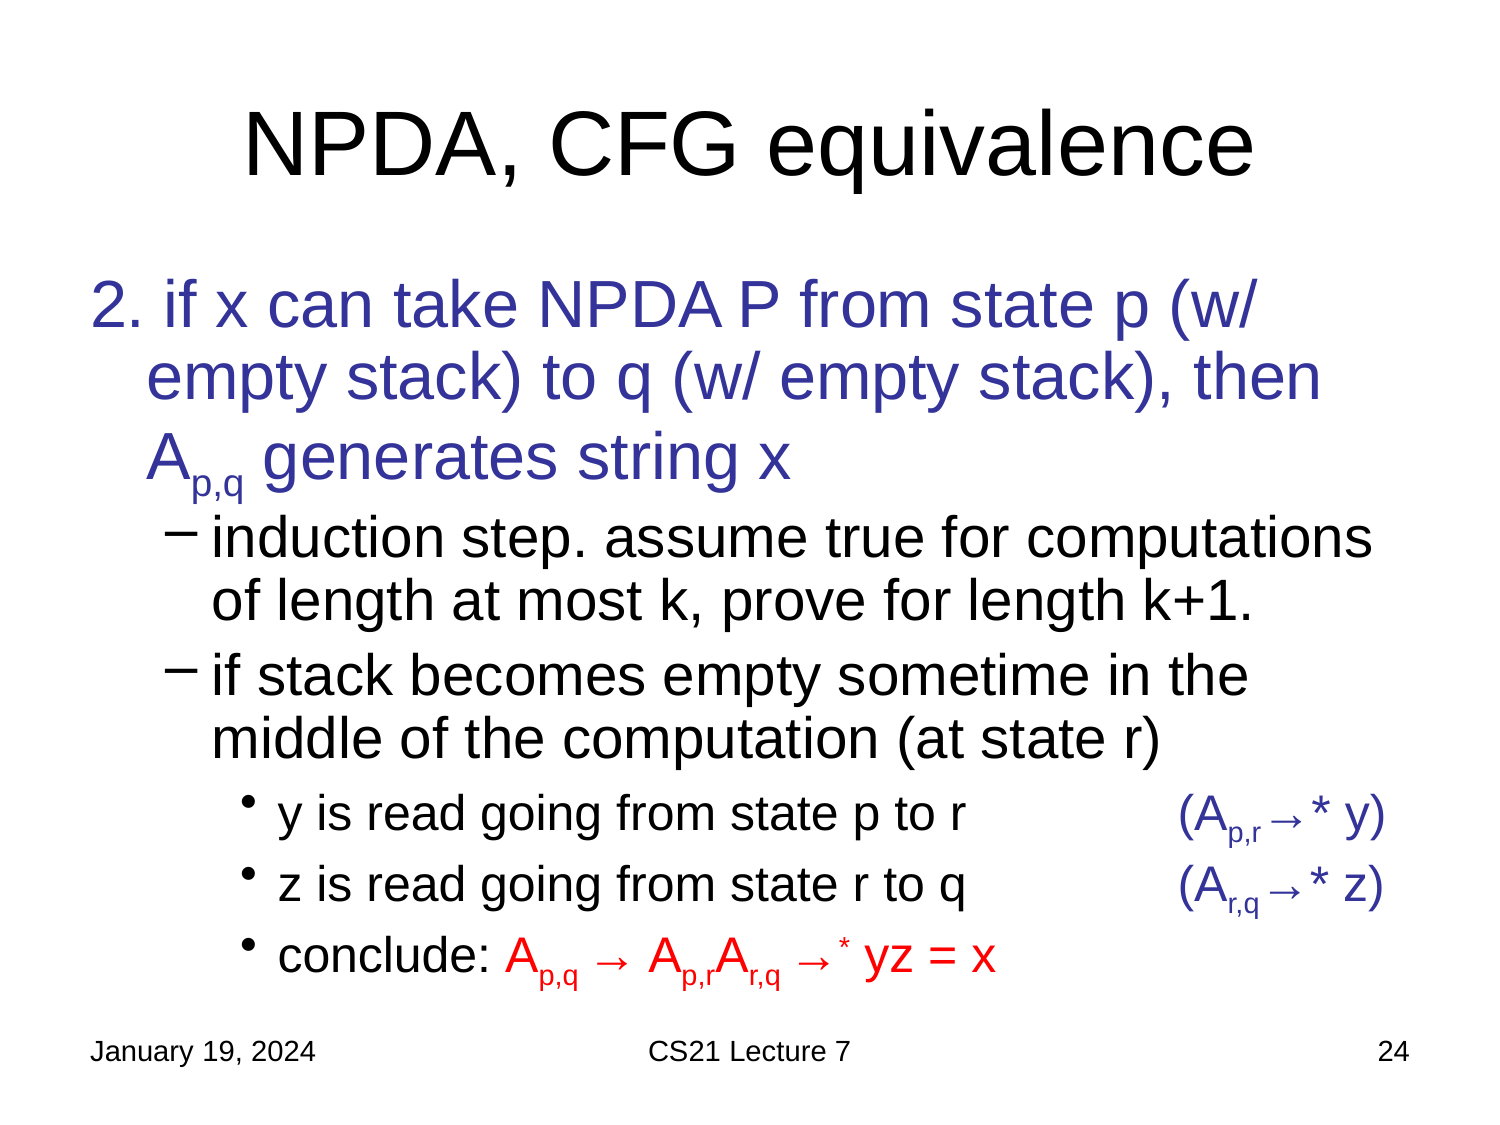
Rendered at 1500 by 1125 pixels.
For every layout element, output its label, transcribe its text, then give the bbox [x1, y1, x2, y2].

title NPDA, CFG equivalence [75, 45, 1425, 233]
slide_number 24 [1074, 1024, 1426, 1103]
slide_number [74, 1024, 426, 1103]
footer CS21 Lecture 7 [512, 1024, 988, 1103]
list 2. if x can take NPDA P from state p (w/ empty stack) to q (w/ empty stack), then Ap,q generates string x induction step. assume true for computations of length at most k, prove for length k+1. if stack becomes empty sometime in the middle of the computation (at state r) y is read going from state p to r (Ap,r→* y) z is read going from state r to q (Ar,q→* z) conclude: Ap,q → Ap,rAr,q →* yz = x [75, 262, 1425, 1005]
